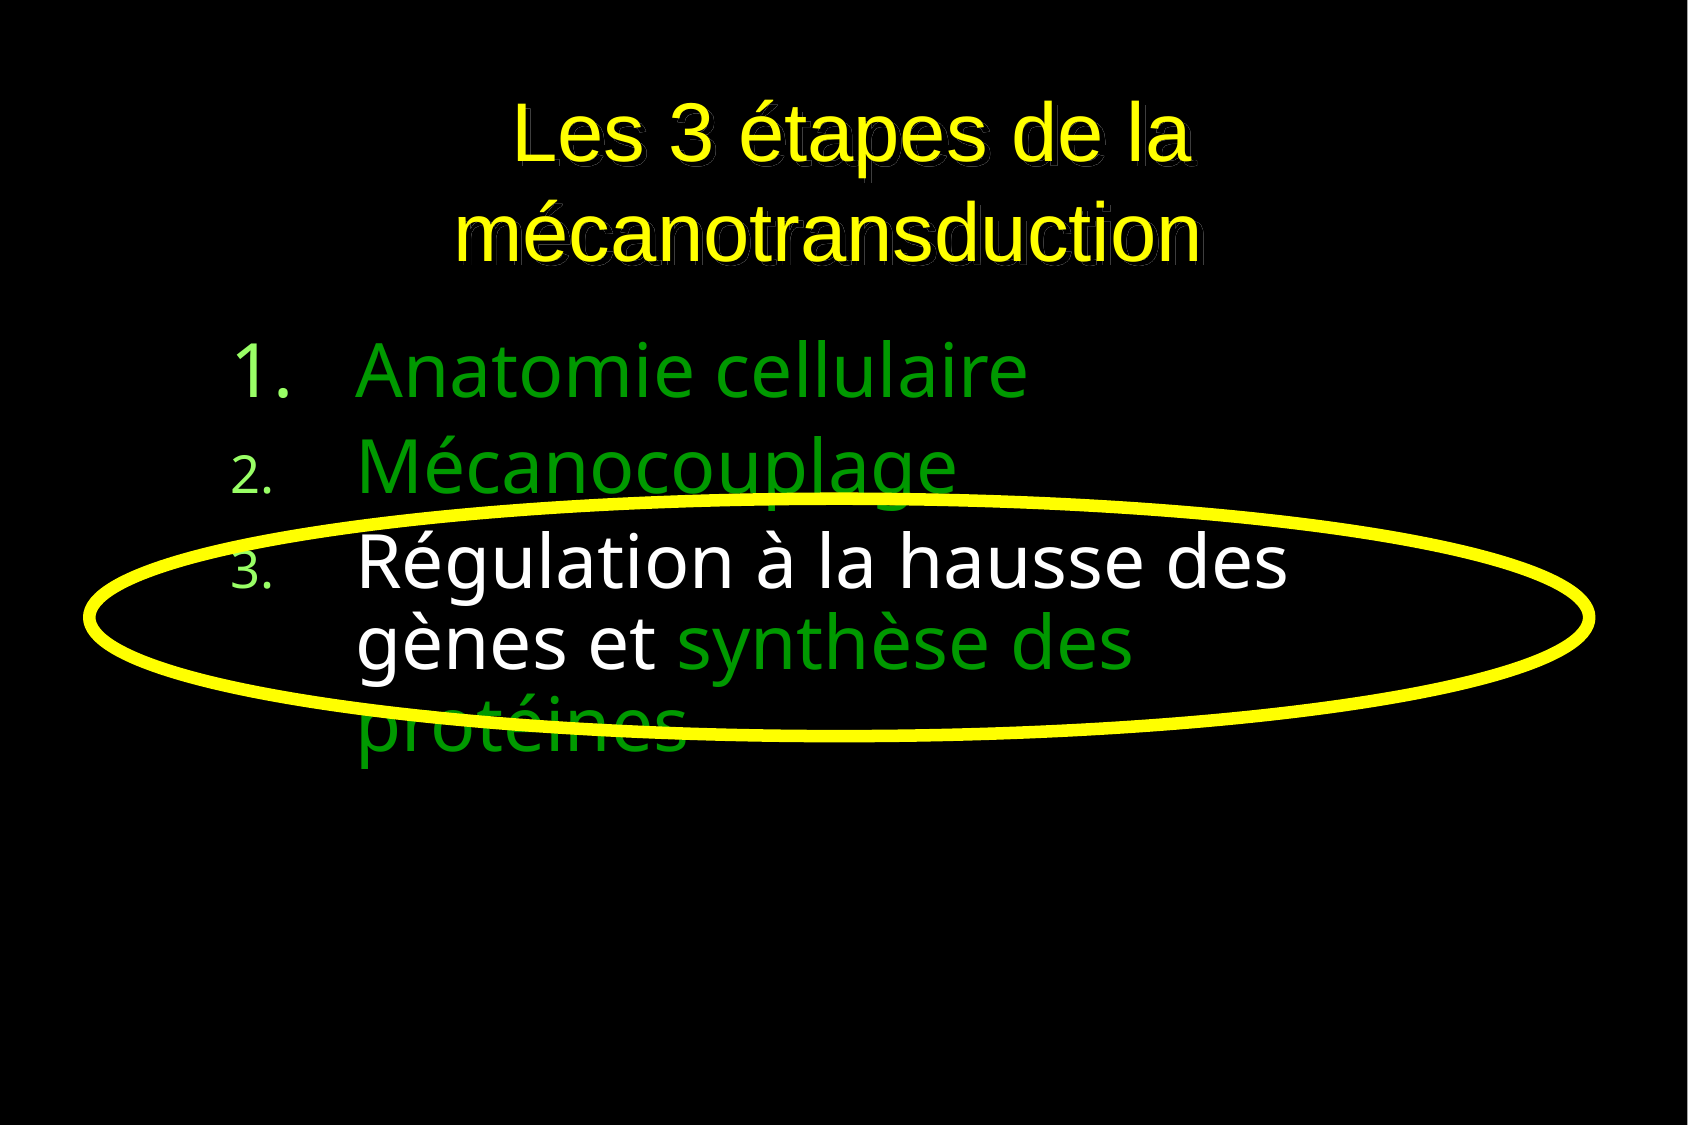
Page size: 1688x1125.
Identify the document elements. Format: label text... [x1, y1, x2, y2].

list Anatomie cellulaire Mécanocouplage Régulation à la hausse des gènes et synthèse des protéines [214, 324, 1494, 559]
text_box [89, 498, 1590, 737]
list Anatomie cellulaire Mécanocouplage Régulation à la hausse des gènes et synthèse des protéines [214, 676, 1494, 1001]
text_box Les 3 étapes de la mécanotransduction [289, 84, 1415, 272]
